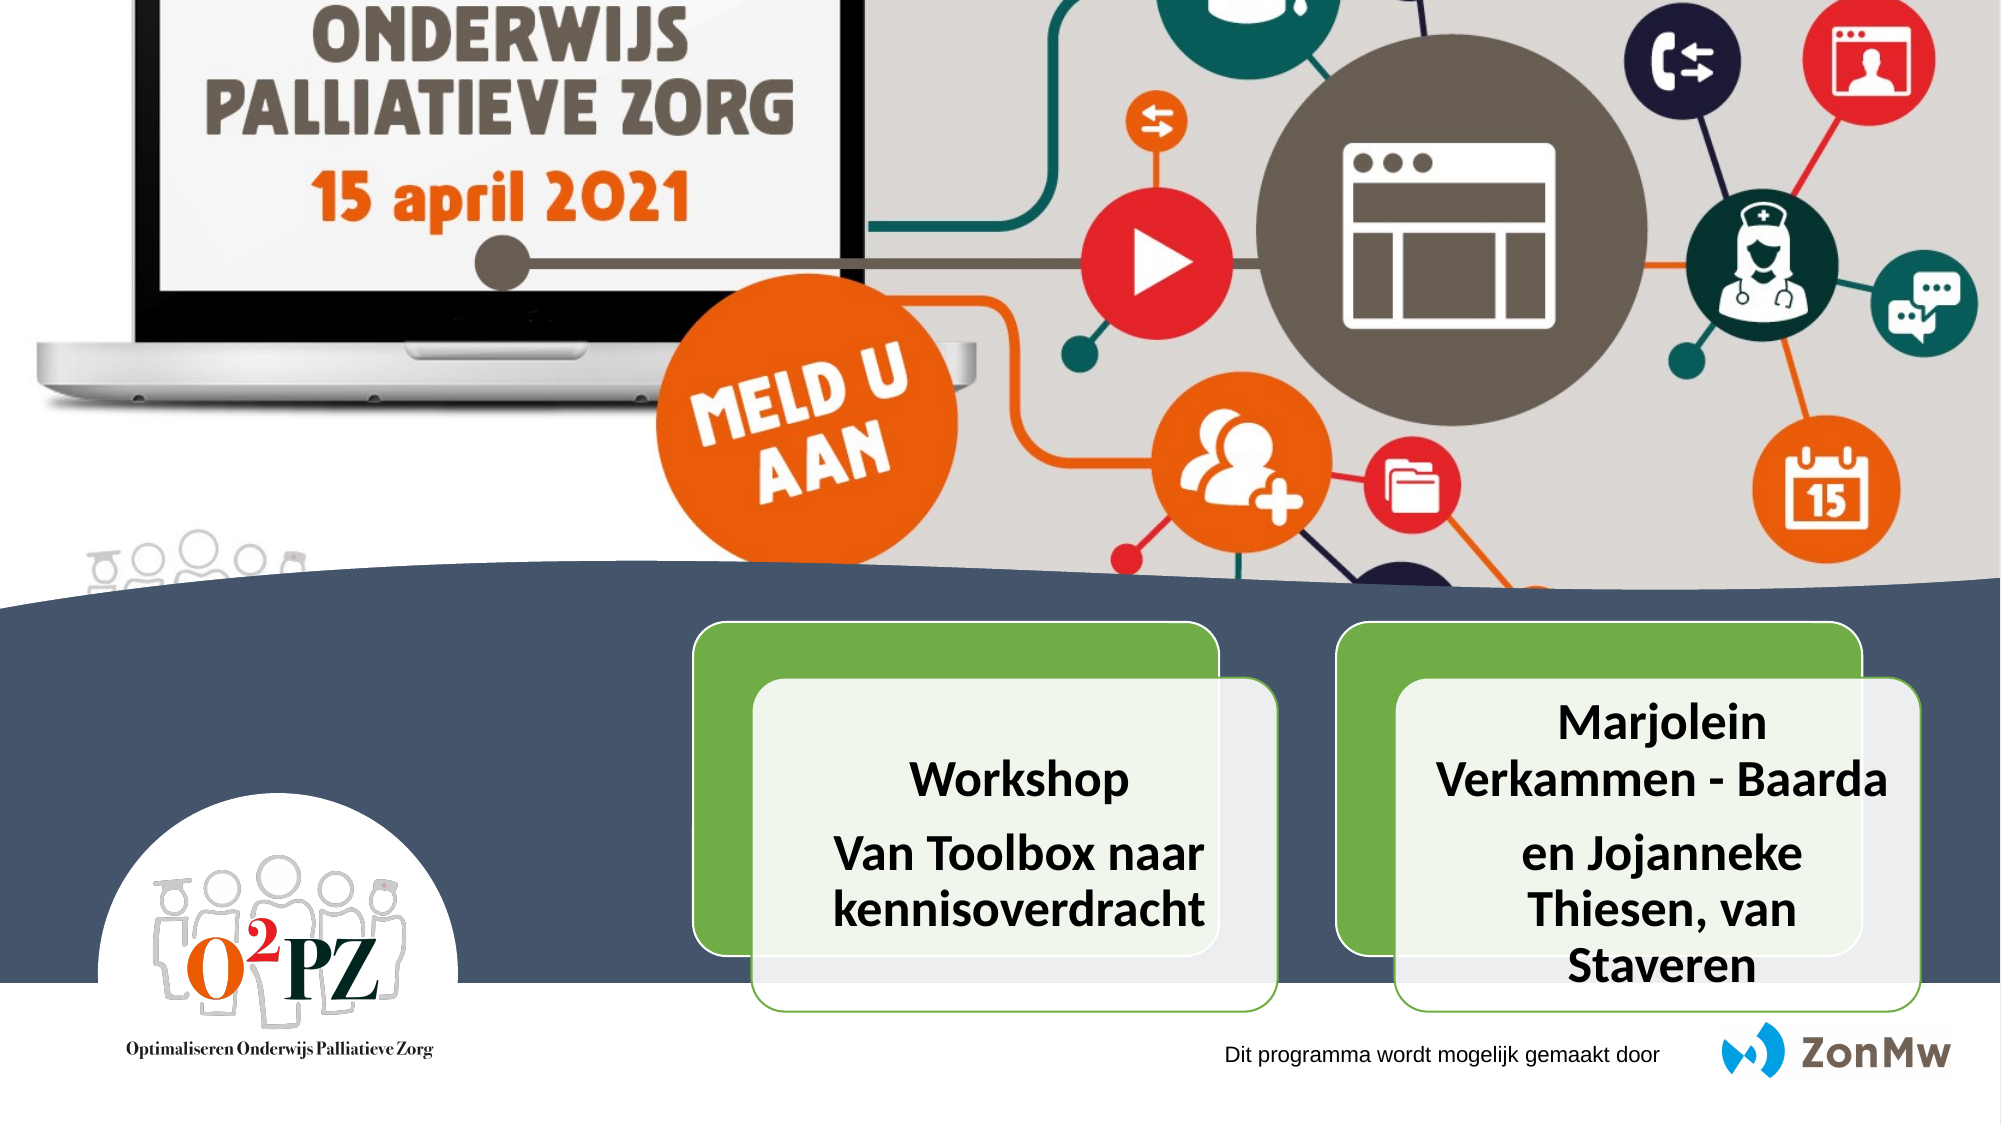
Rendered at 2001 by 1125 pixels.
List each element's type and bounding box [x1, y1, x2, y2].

picture [121, 835, 439, 1066]
text_box [692, 615, 1921, 1018]
picture [1722, 1022, 1768, 1078]
picture [1769, 1022, 1951, 1078]
picture [0, 0, 2000, 609]
